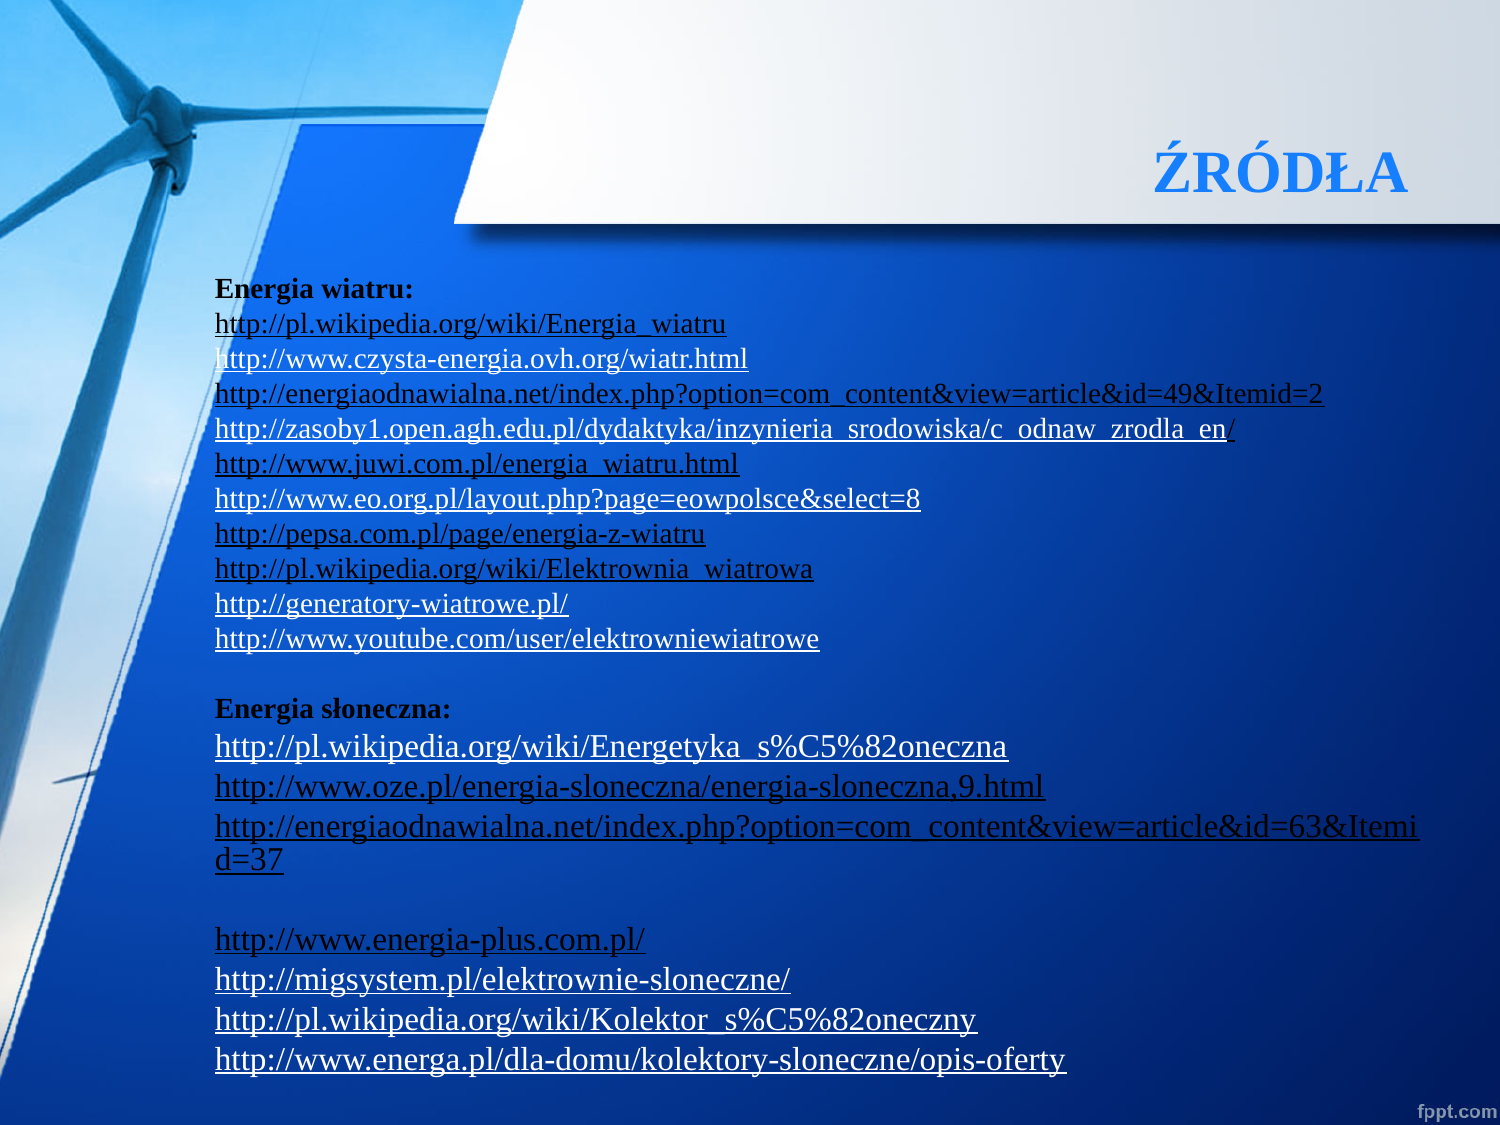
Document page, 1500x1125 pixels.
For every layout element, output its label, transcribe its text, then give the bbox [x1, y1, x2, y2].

title ŹRÓDŁA [73, 124, 1424, 212]
text_box Energia wiatru: http://pl.wikipedia.org/wiki/Energia_wiatru http://www.czysta-energia.ovh.org/wiatr.html http://energiaodnawialna.net/index.php?option=com_content&view=article&id=49&Itemid=2 http://zasoby1.open.agh.edu.pl/dydaktyka/inzynieria_srodowiska/c_odnaw_zrodla_en/ http://www.juwi.com.pl/energia_wiatru.html http://www.eo.org.pl/layout.php?page=eowpolsce&select=8 http://pepsa.com.pl/page/energia-z-wiatru http://pl.wikipedia.org/wiki/Elektrownia_wiatrowa http://generatory-wiatrowe.pl/ http://www.youtube.com/user/elektrowniewiatrowe Energia słoneczna: http://pl.wikipedia.org/wiki/Energetyka_s%C5%82oneczna http://www.oze.pl/energia-sloneczna/energia-sloneczna,9.html http://energiaodnawialna.net/index.php?option=com_content&view=article&id=63&Itemid=37 http://www.energia-plus.com.pl/ http://migsystem.pl/elektrownie-sloneczne/ http://pl.wikipedia.org/wiki/Kolektor_s%C5%82oneczny http://www.energa.pl/dla-domu/kolektory-sloneczne/opis-oferty [199, 262, 1452, 1097]
picture [0, 0, 1500, 1125]
